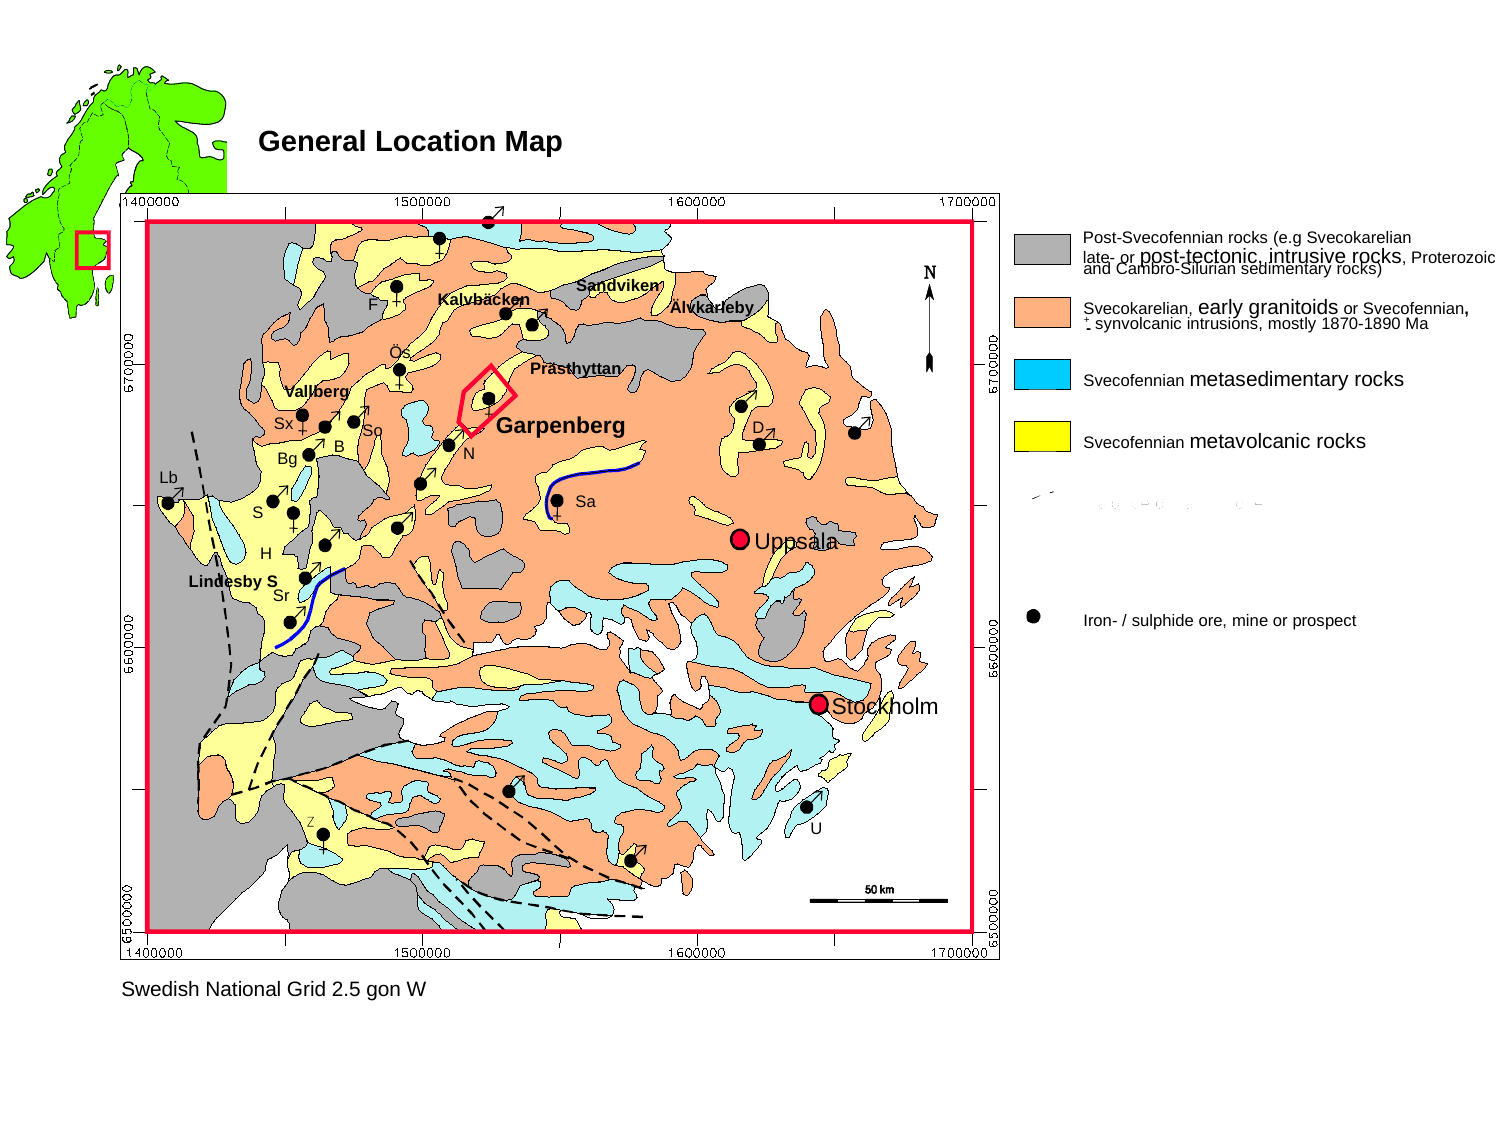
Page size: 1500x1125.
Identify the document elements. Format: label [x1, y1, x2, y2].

text_box [3, 62, 1497, 1001]
